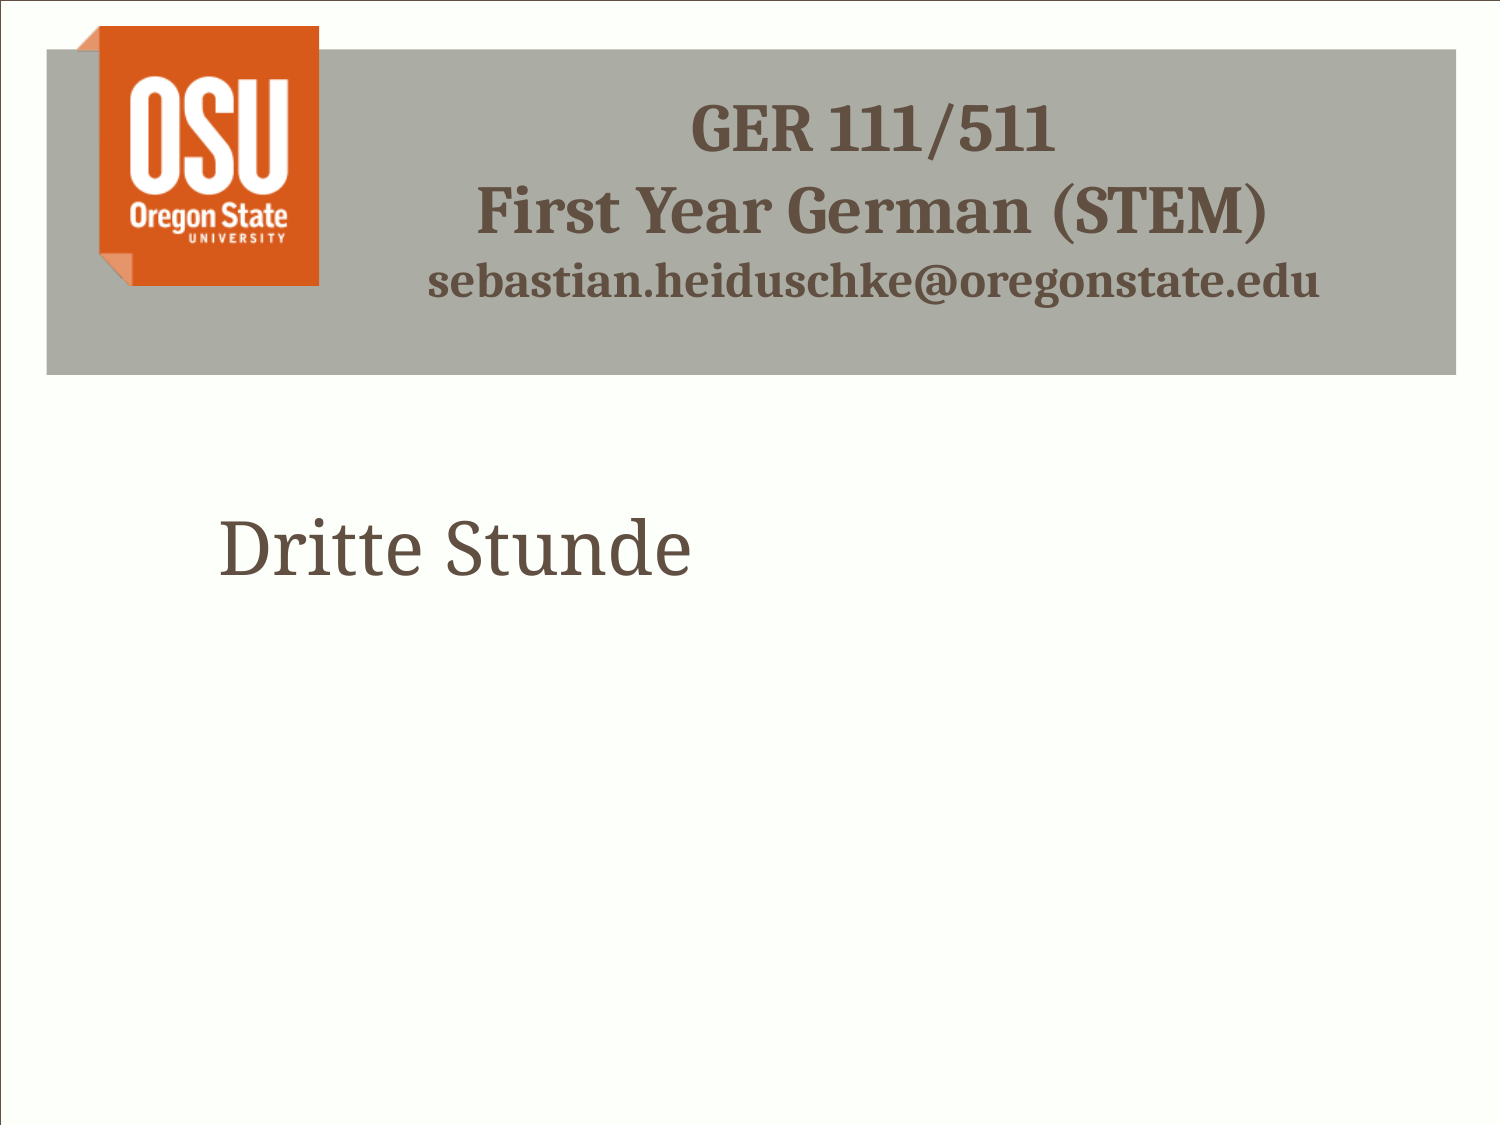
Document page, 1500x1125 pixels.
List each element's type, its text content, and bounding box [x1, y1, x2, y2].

title GER 111/511 First Year German (STEM) sebastian.heiduschke@oregonstate.edu [349, 75, 1400, 300]
text_box Dritte Stunde [203, 492, 1400, 778]
